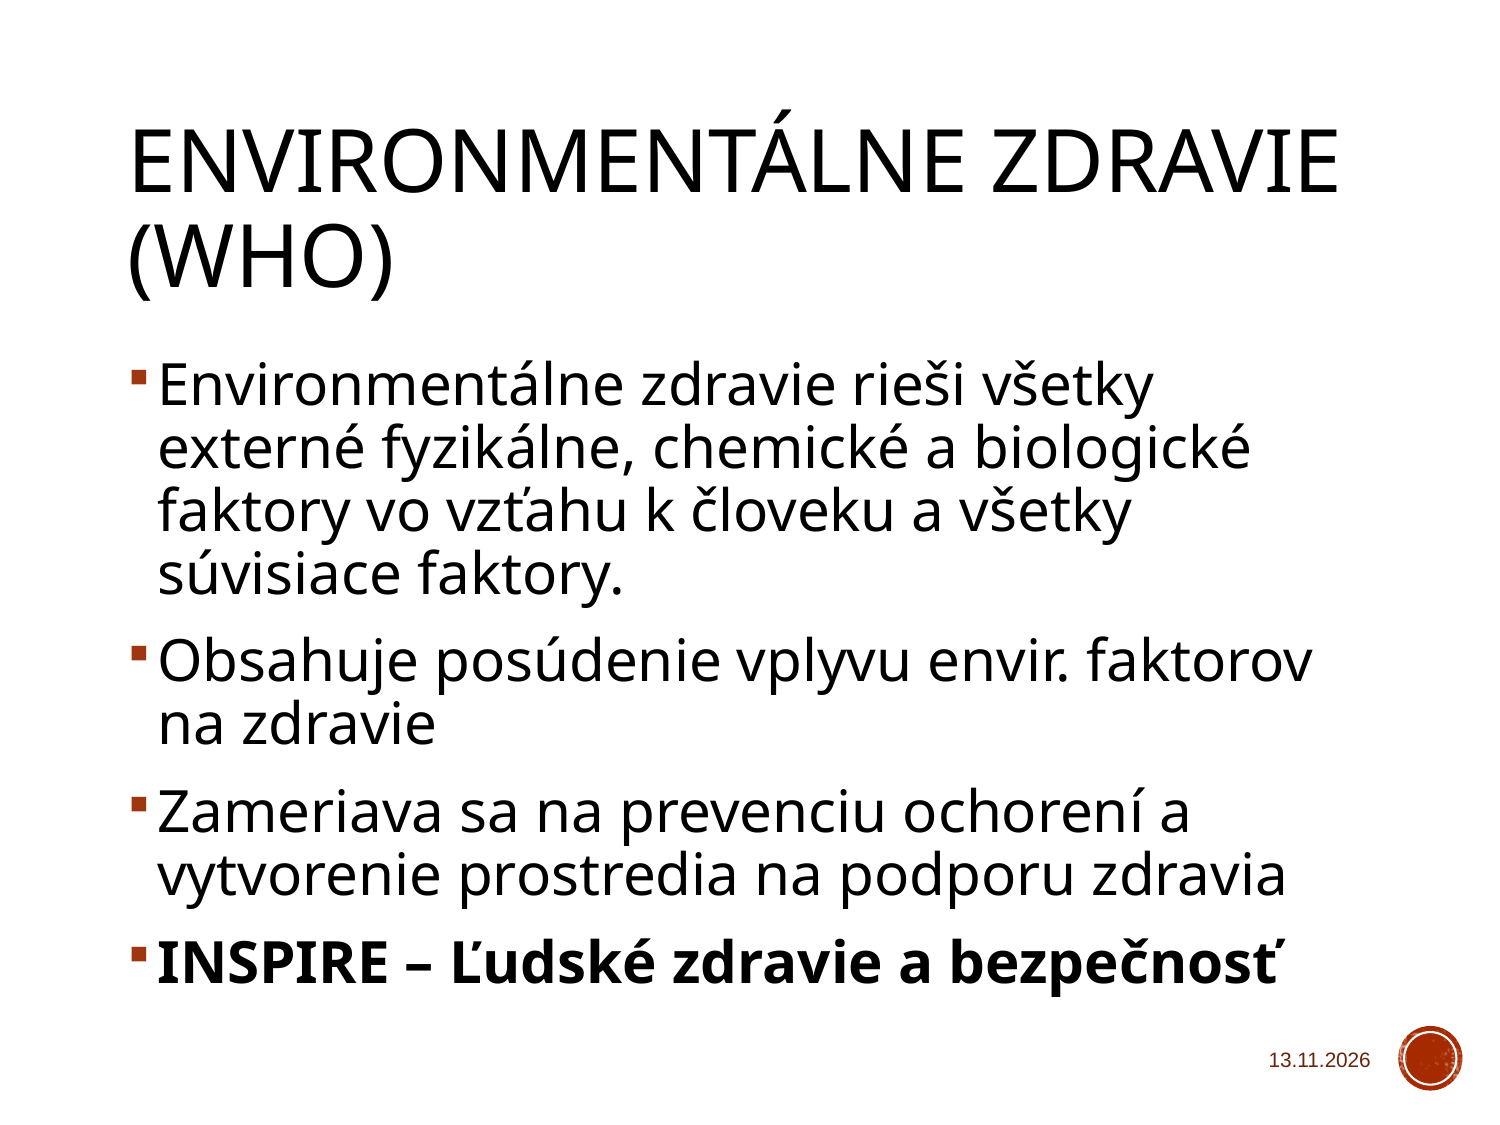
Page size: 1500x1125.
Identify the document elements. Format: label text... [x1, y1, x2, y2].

slide_number 30. 1. 2015 [983, 1028, 1386, 1089]
title Environmentálne zdravie (WHO) [112, 79, 1388, 344]
list Environmentálne zdravie rieši všetky externé fyzikálne, chemické a biologické faktory vo vzťahu k človeku a všetky súvisiace faktory. Obsahuje posúdenie vplyvu envir. faktorov na zdravie Zameriava sa na prevenciu ochorení a vytvorenie prostredia na podporu zdravia INSPIRE – Ľudské zdravie a bezpečnosť [112, 347, 1388, 1013]
